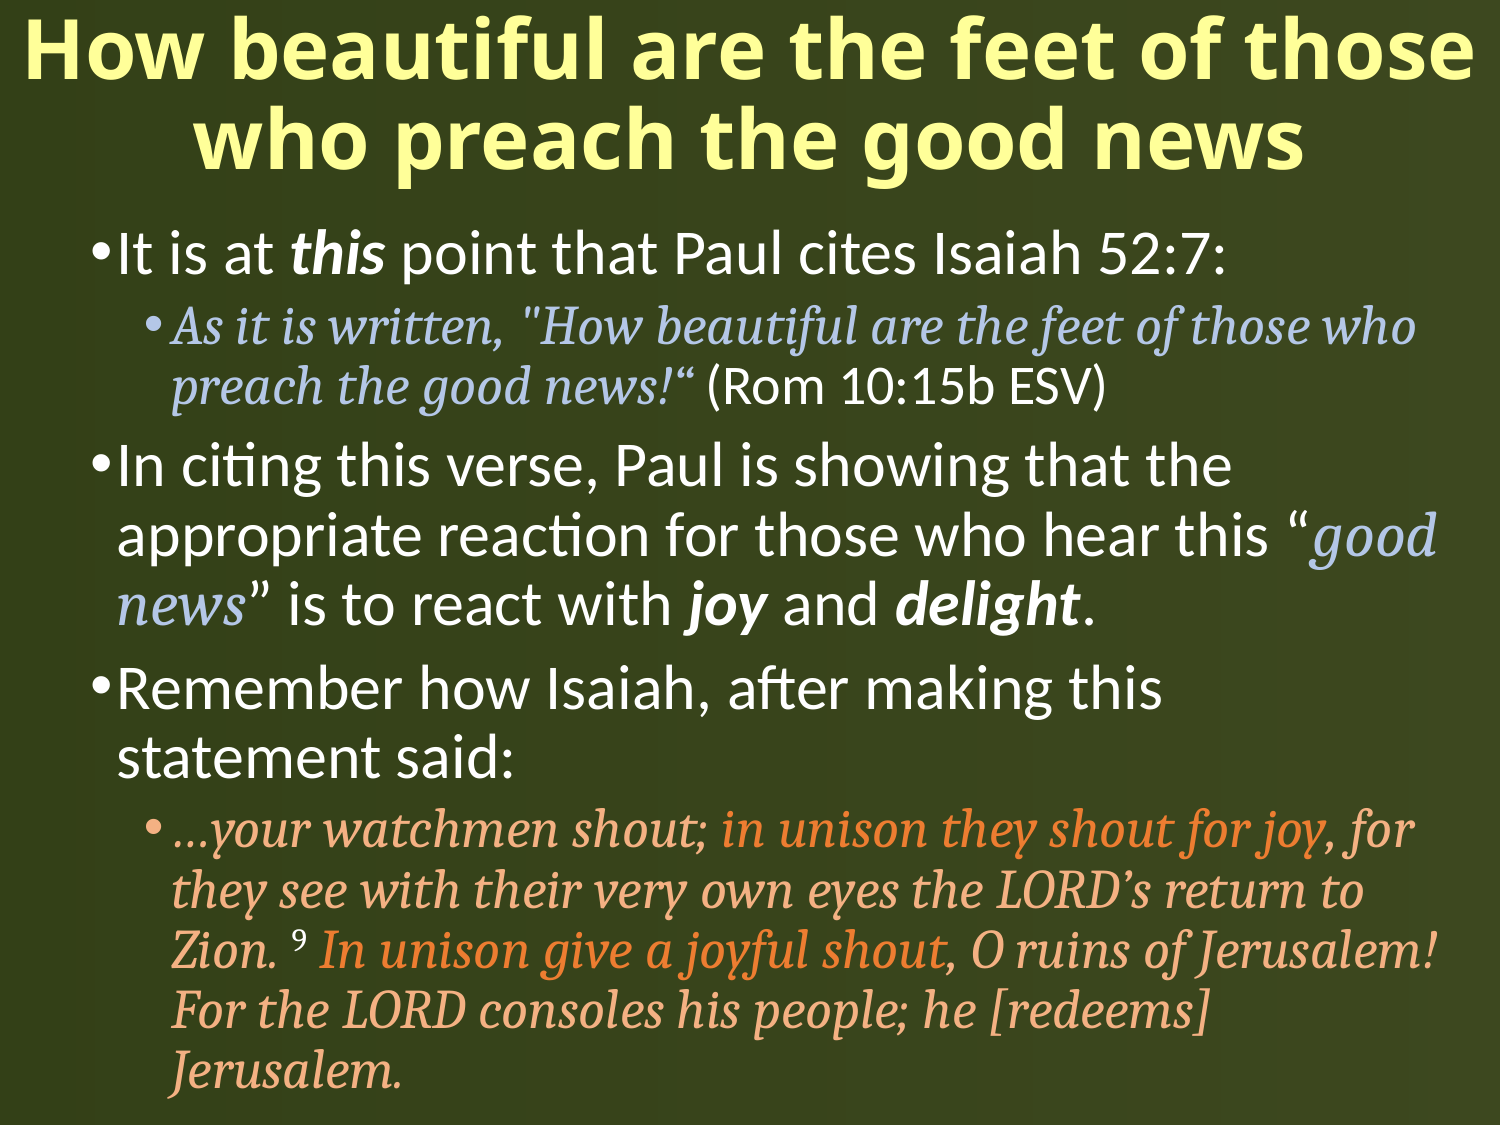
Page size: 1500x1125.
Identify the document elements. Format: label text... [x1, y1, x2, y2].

list It is at this point that Paul cites Isaiah 52:7: As it is written, "How beautiful are the feet of those who preach the good news!“ (Rom 10:15b ESV) In citing this verse, Paul is showing that the appropriate reaction for those who hear this “good news” is to react with joy and delight. Remember how Isaiah, after making this statement said: …your watchmen shout; in unison they shout for joy, for they see with their very own eyes the LORD’s return to Zion. 9 In unison give a joyful shout, O ruins of Jerusalem! For the LORD consoles his people; he [redeems] Jerusalem. [75, 212, 1456, 1116]
title How beautiful are the feet of those who preach the good news [0, 0, 1500, 196]
